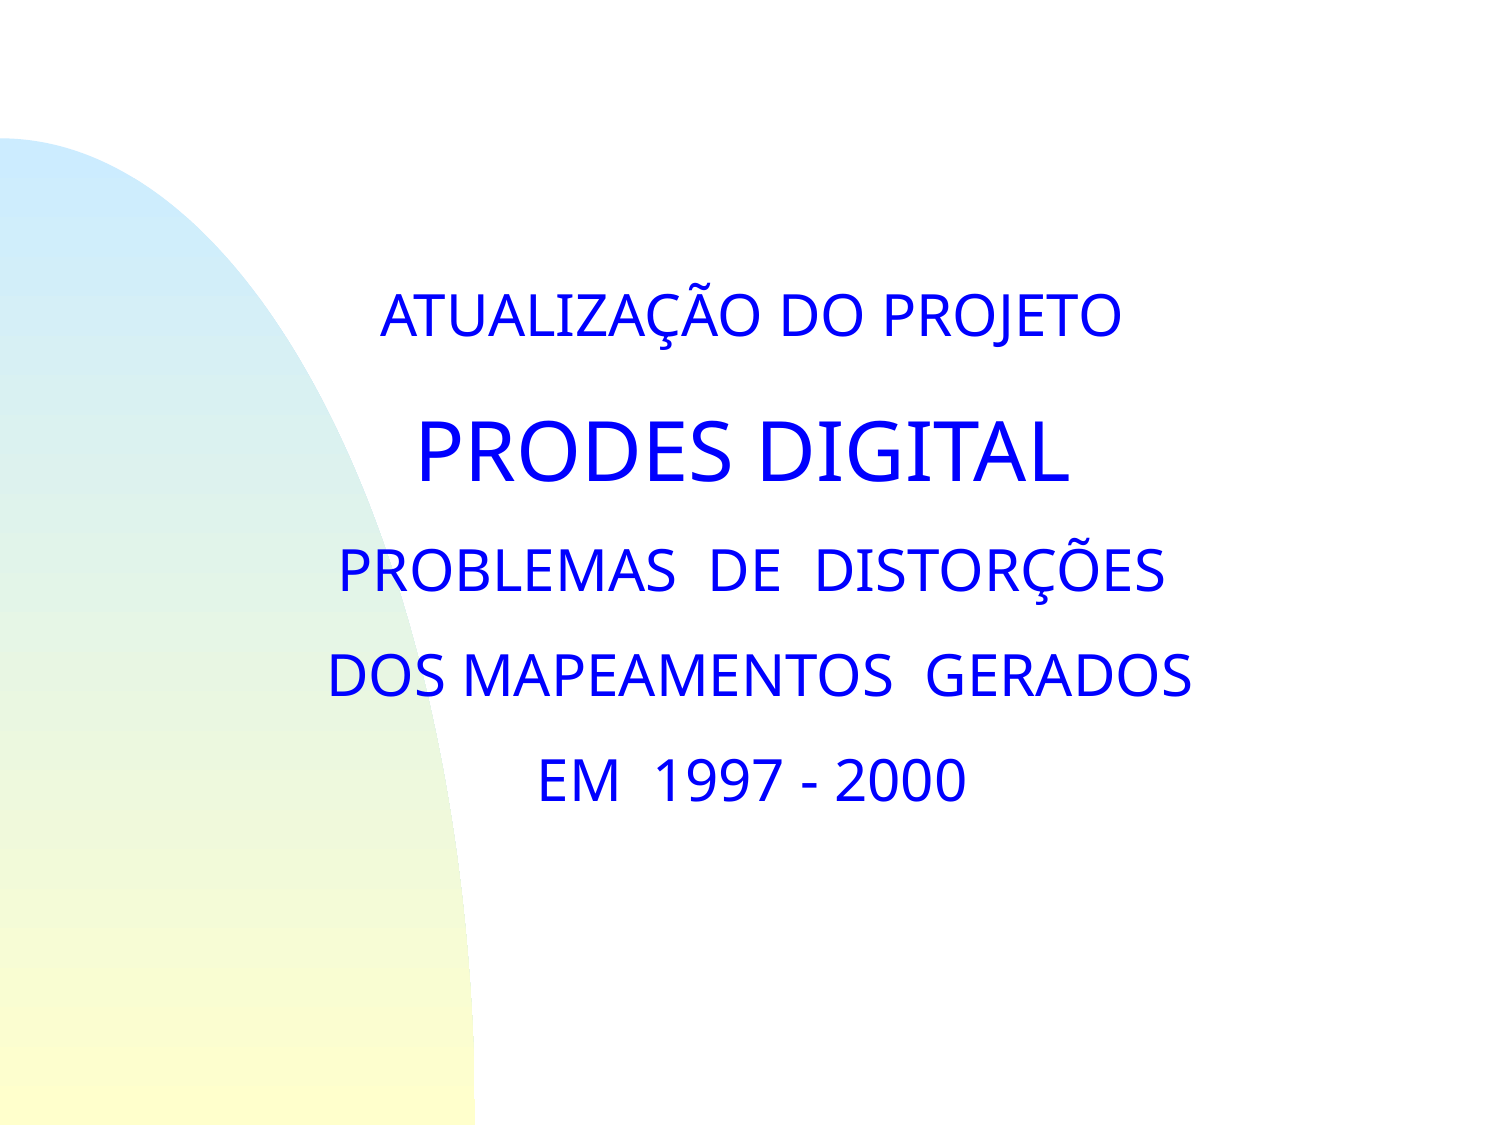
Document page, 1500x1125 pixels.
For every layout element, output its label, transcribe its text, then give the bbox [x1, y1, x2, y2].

text_box ATUALIZAÇÃO DO PROJETO PRODES DIGITAL PROBLEMAS DE DISTORÇÕES DOS MAPEAMENTOS GERADOS EM 1997 - 2000 [295, 235, 1209, 911]
